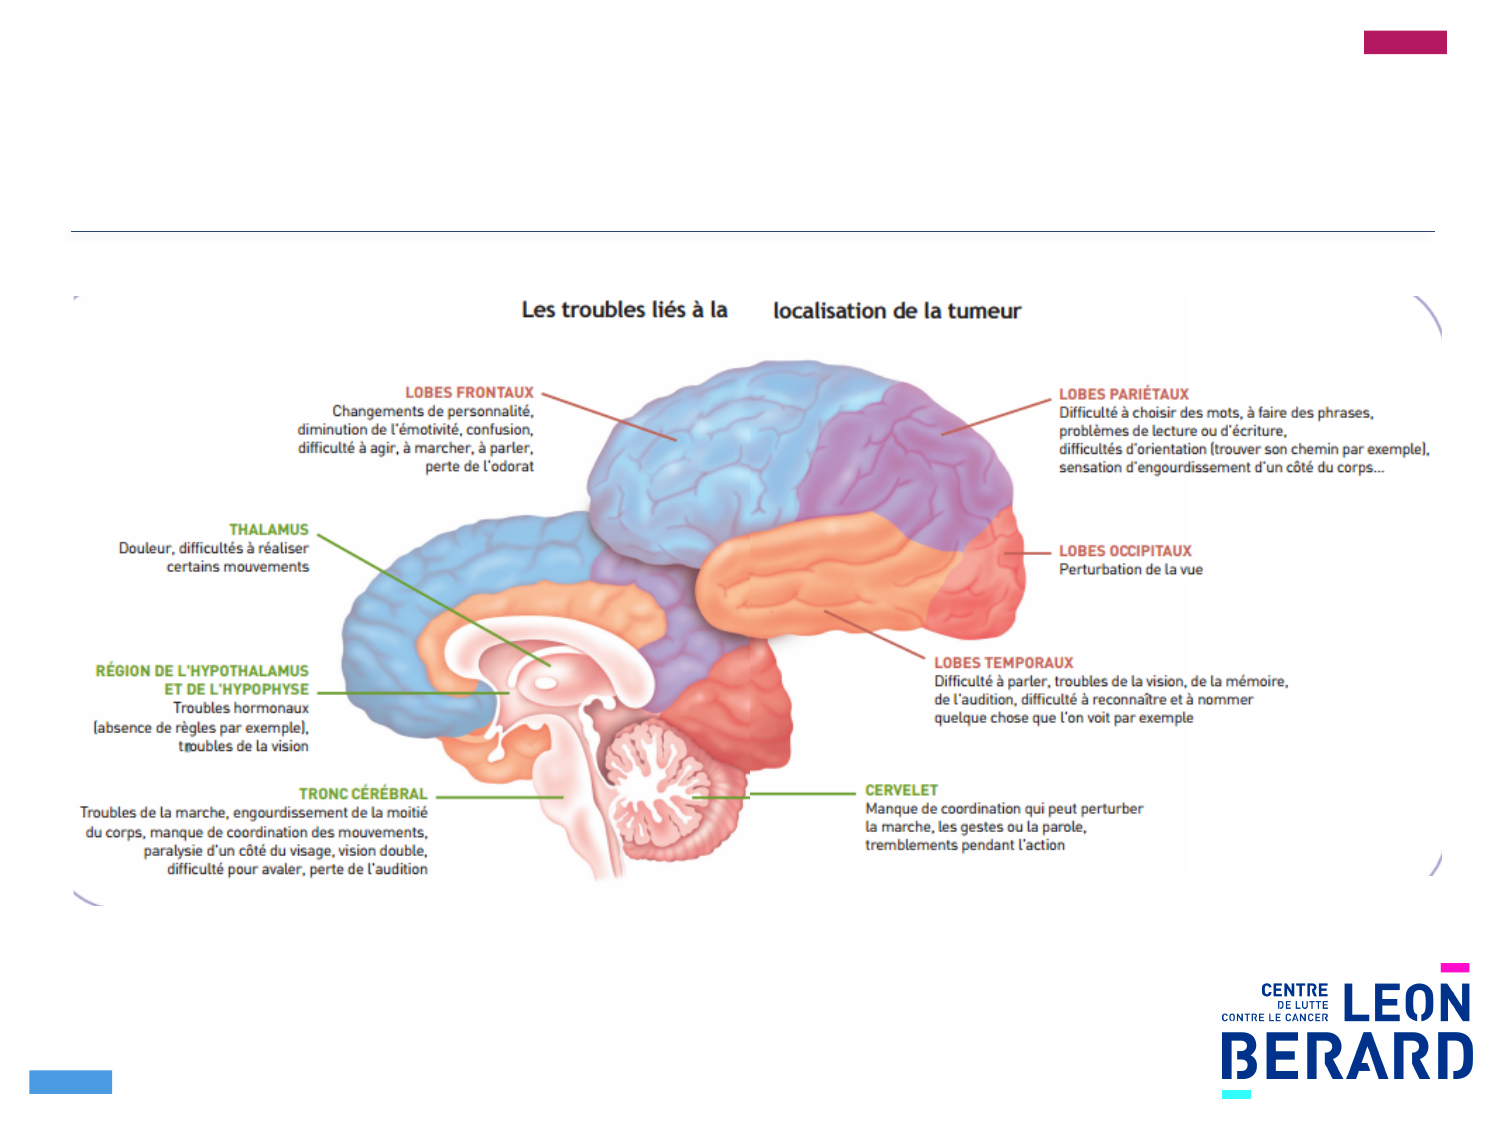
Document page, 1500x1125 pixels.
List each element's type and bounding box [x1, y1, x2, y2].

list [73, 296, 751, 906]
picture [1222, 963, 1473, 1099]
picture [749, 296, 1443, 876]
